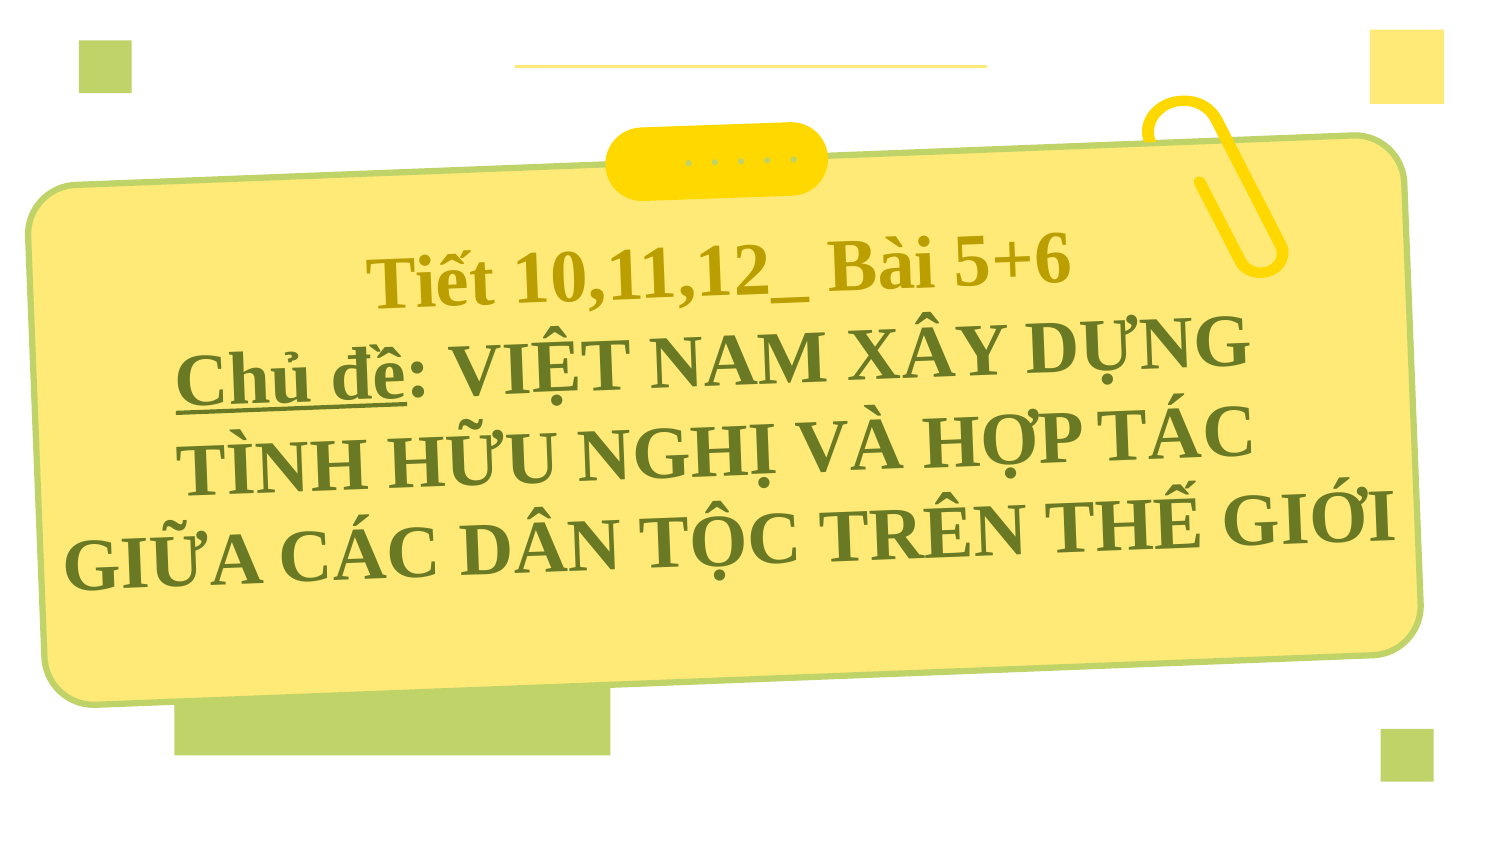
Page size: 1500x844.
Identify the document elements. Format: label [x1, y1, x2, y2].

text_box [685, 158, 797, 165]
text_box [24, 91, 1425, 704]
